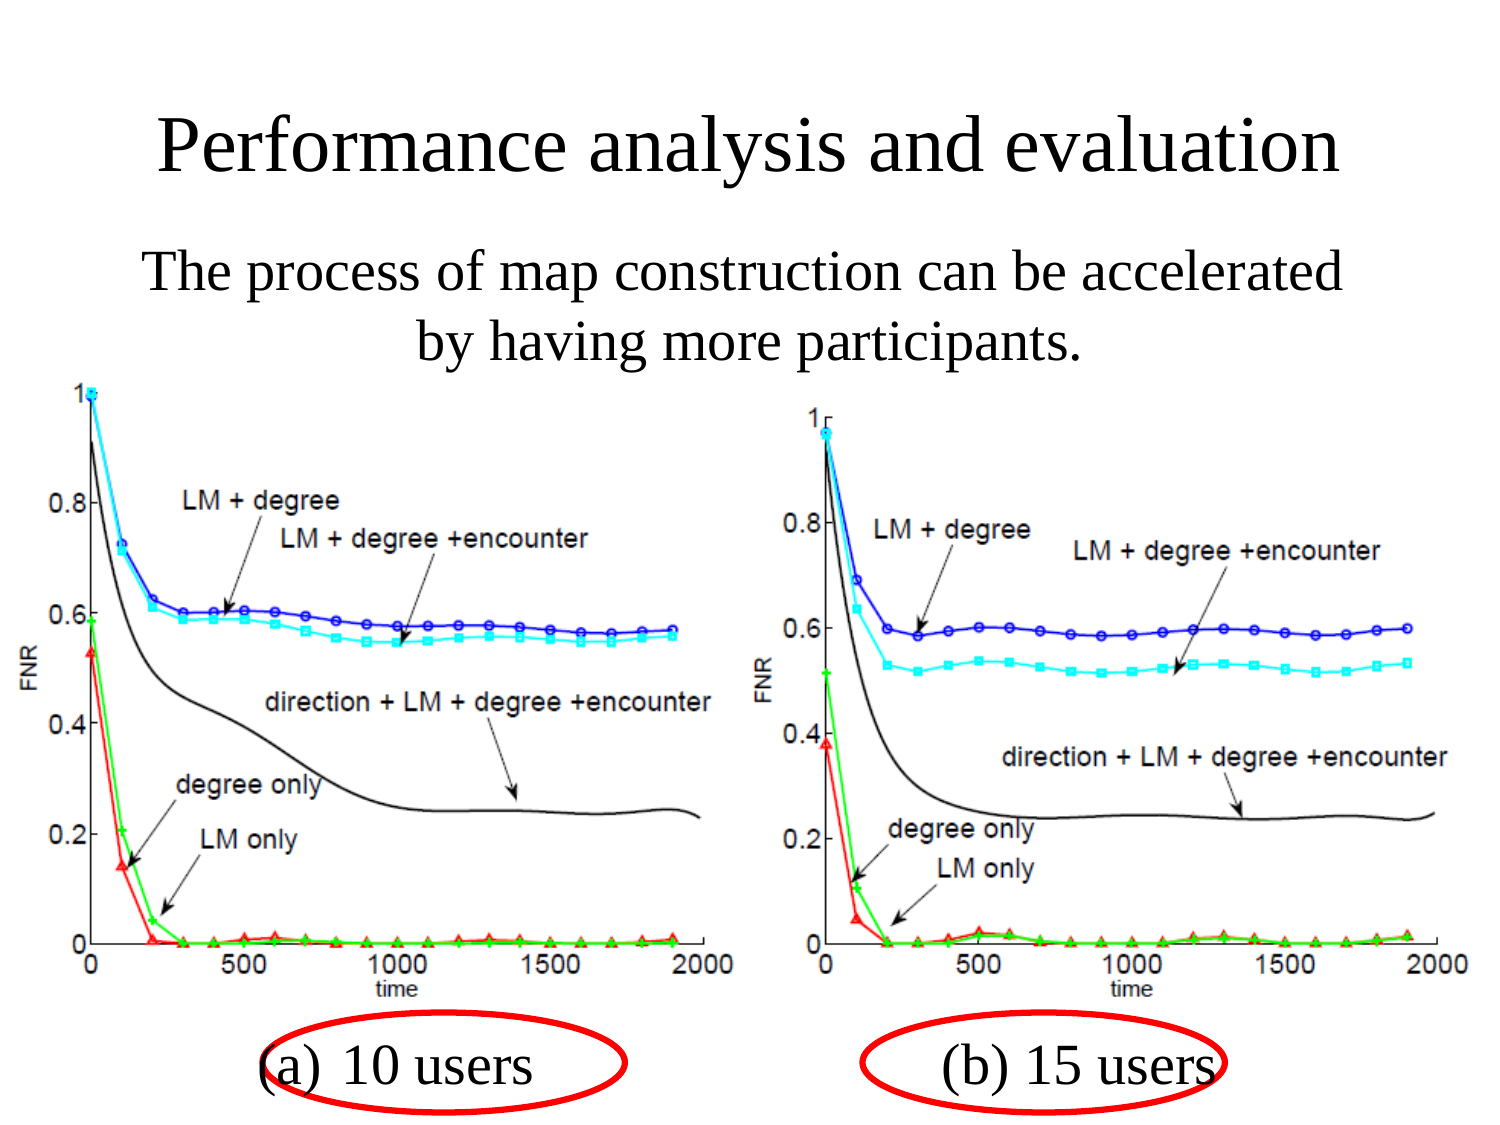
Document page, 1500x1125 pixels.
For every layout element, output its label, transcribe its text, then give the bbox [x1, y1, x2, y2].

text_box [947, 1010, 1141, 1018]
text_box The process of map construction can be accelerated by having more participants. [0, 224, 1500, 425]
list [17, 374, 1500, 1001]
text_box [347, 1010, 541, 1018]
title Performance analysis and evaluation [75, 45, 1425, 224]
text_box 10 users (b) 15 users [187, 1018, 1288, 1125]
